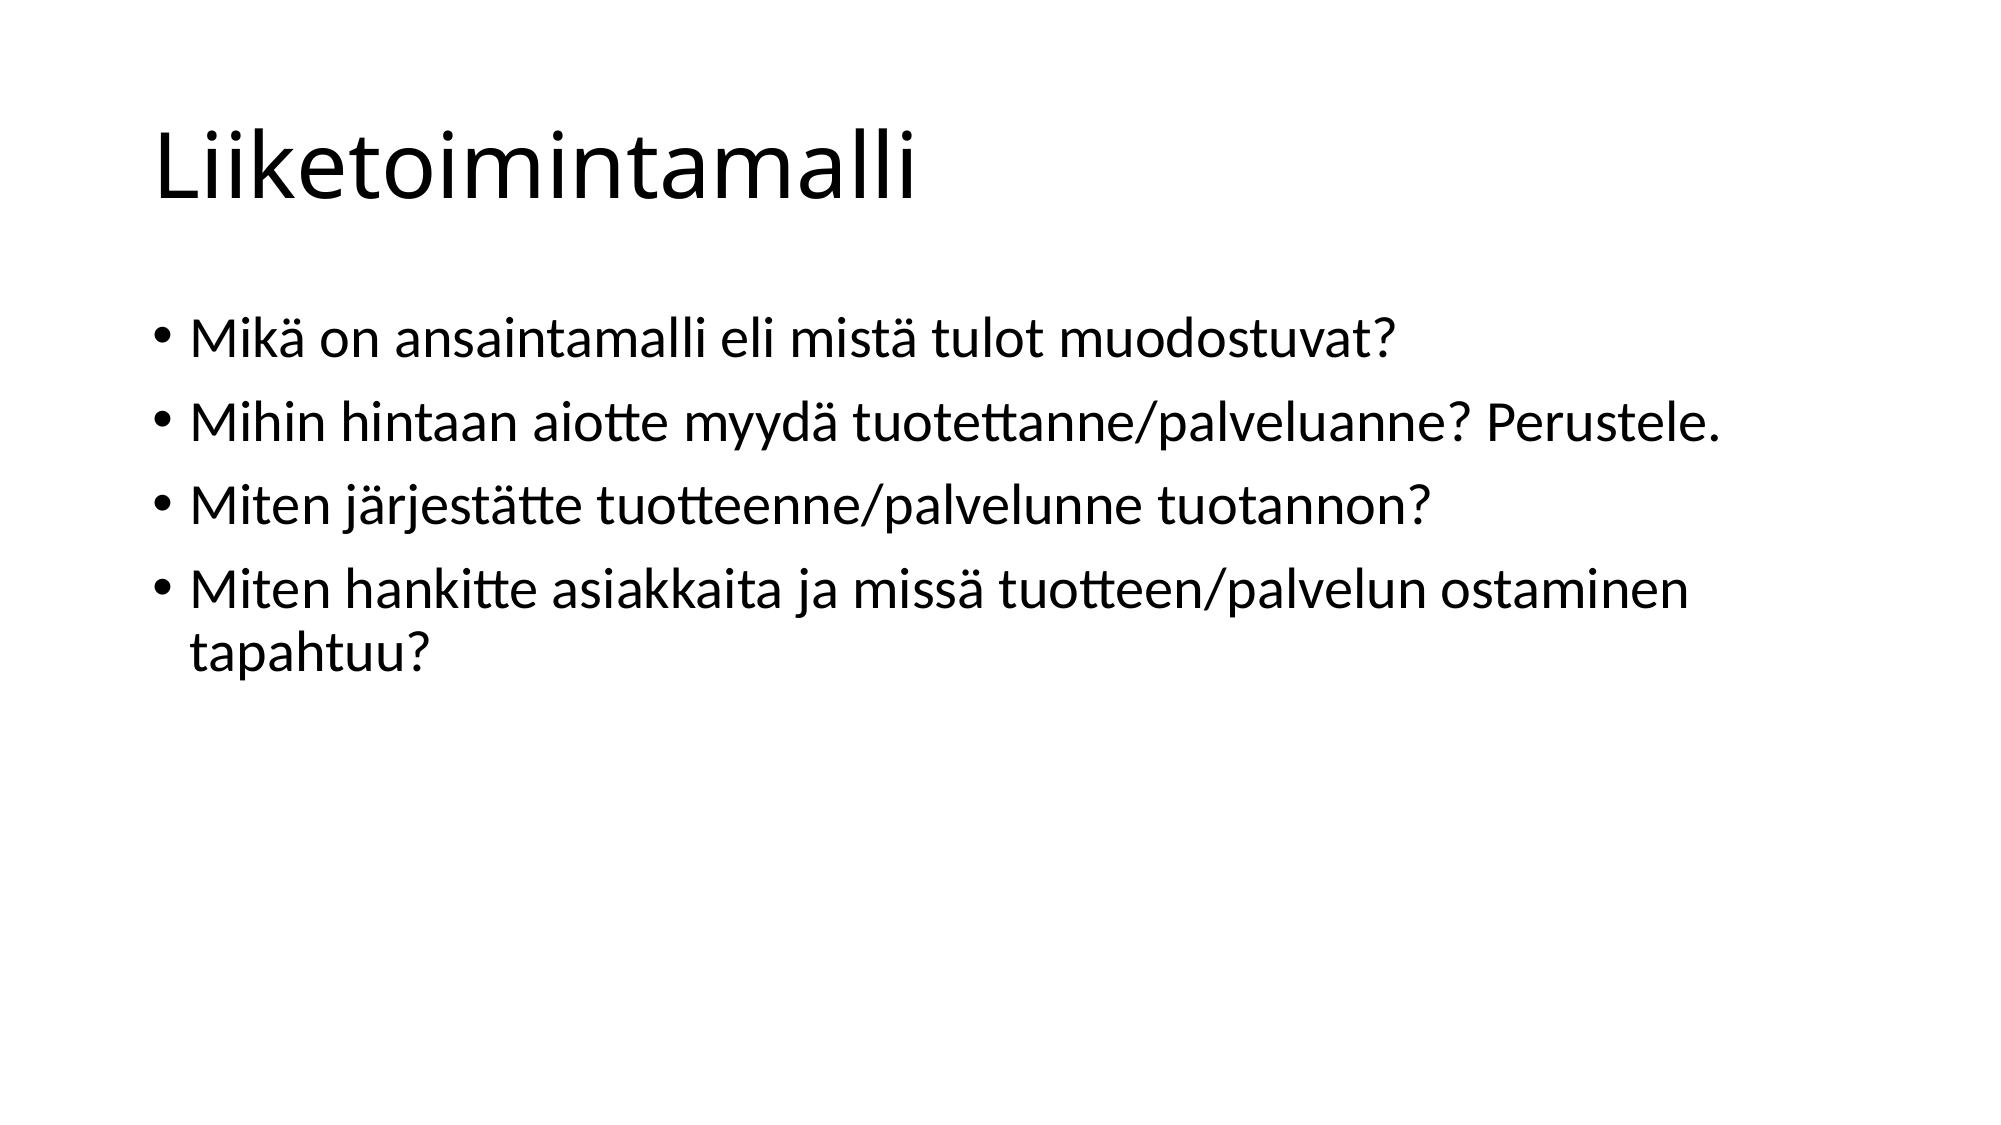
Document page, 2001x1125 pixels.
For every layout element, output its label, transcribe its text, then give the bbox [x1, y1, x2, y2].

title Liiketoimintamalli [137, 59, 1863, 278]
list Mikä on ansaintamalli eli mistä tulot muodostuvat? Mihin hintaan aiotte myydä tuotettanne/palveluanne? Perustele. Miten järjestätte tuotteenne/palvelunne tuotannon? Miten hankitte asiakkaita ja missä tuotteen/palvelun ostaminen tapahtuu? [137, 299, 1863, 1014]
